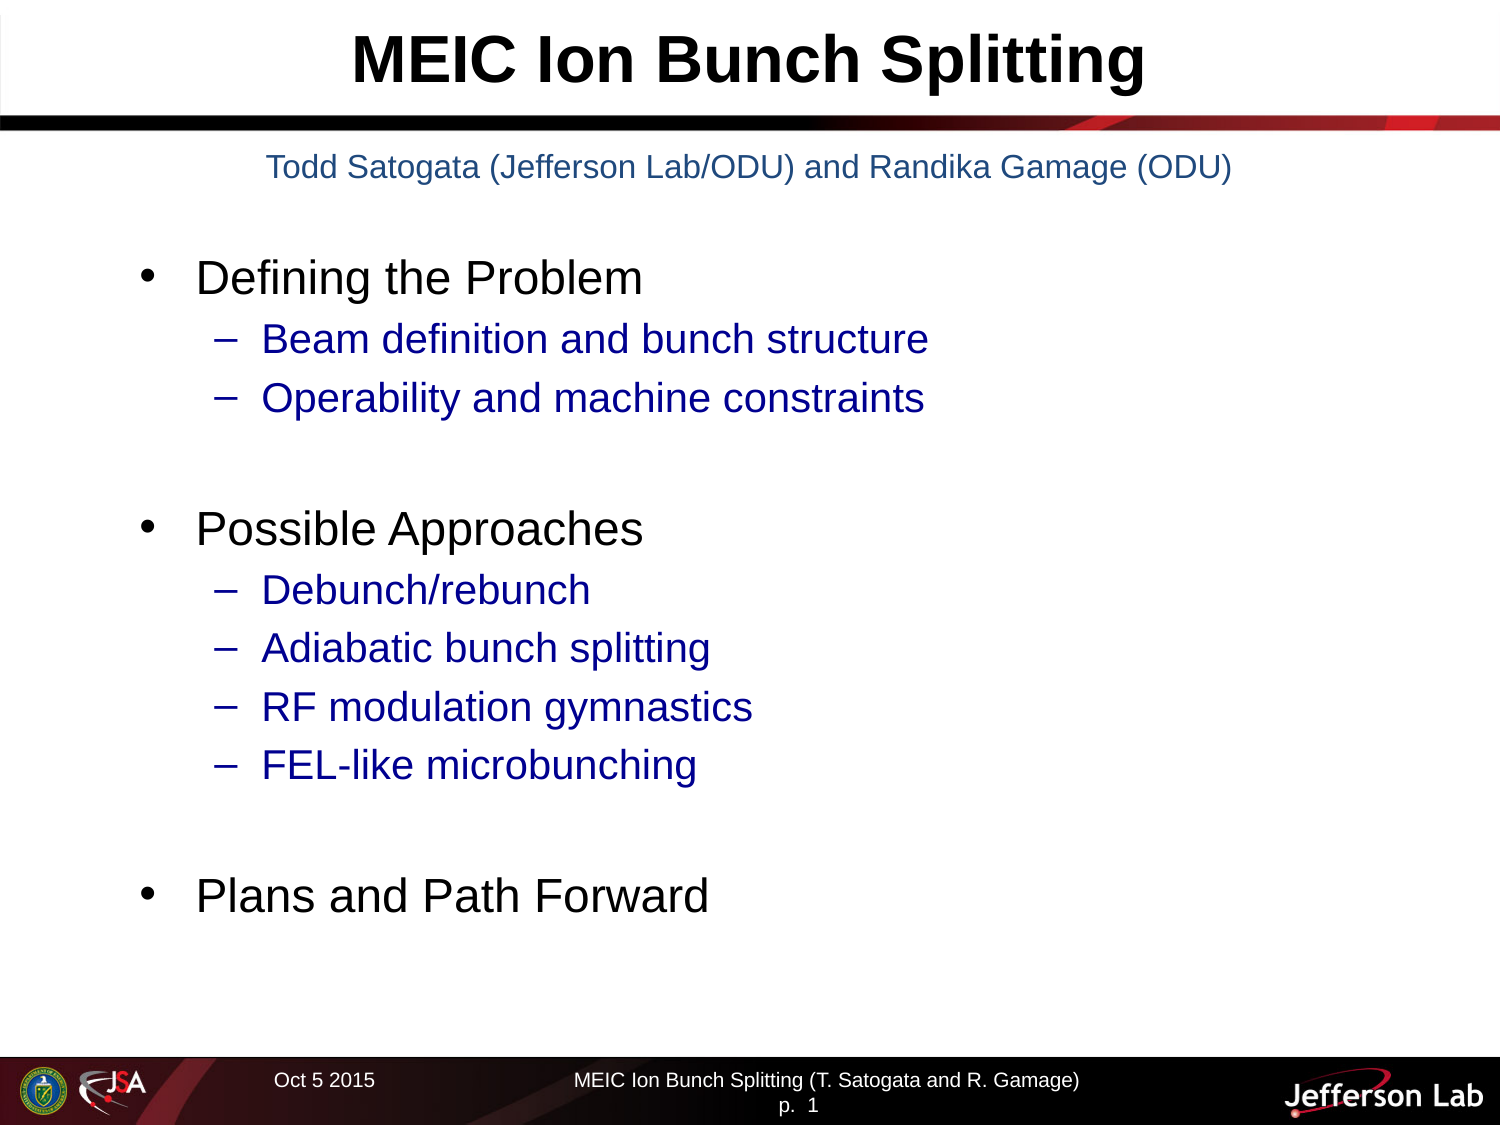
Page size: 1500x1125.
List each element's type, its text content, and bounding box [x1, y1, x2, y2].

list Defining the Problem Beam definition and bunch structure Operability and machine constraints Possible Approaches Debunch/rebunch Adiabatic bunch splitting RF modulation gymnastics FEL-like microbunching Plans and Path Forward [124, 238, 1376, 1008]
text_box Todd Satogata (Jefferson Lab/ODU) and Randika Gamage (ODU) [250, 137, 1249, 193]
picture [0, 0, 1500, 1125]
title MEIC Ion Bunch Splitting [75, 23, 1425, 89]
